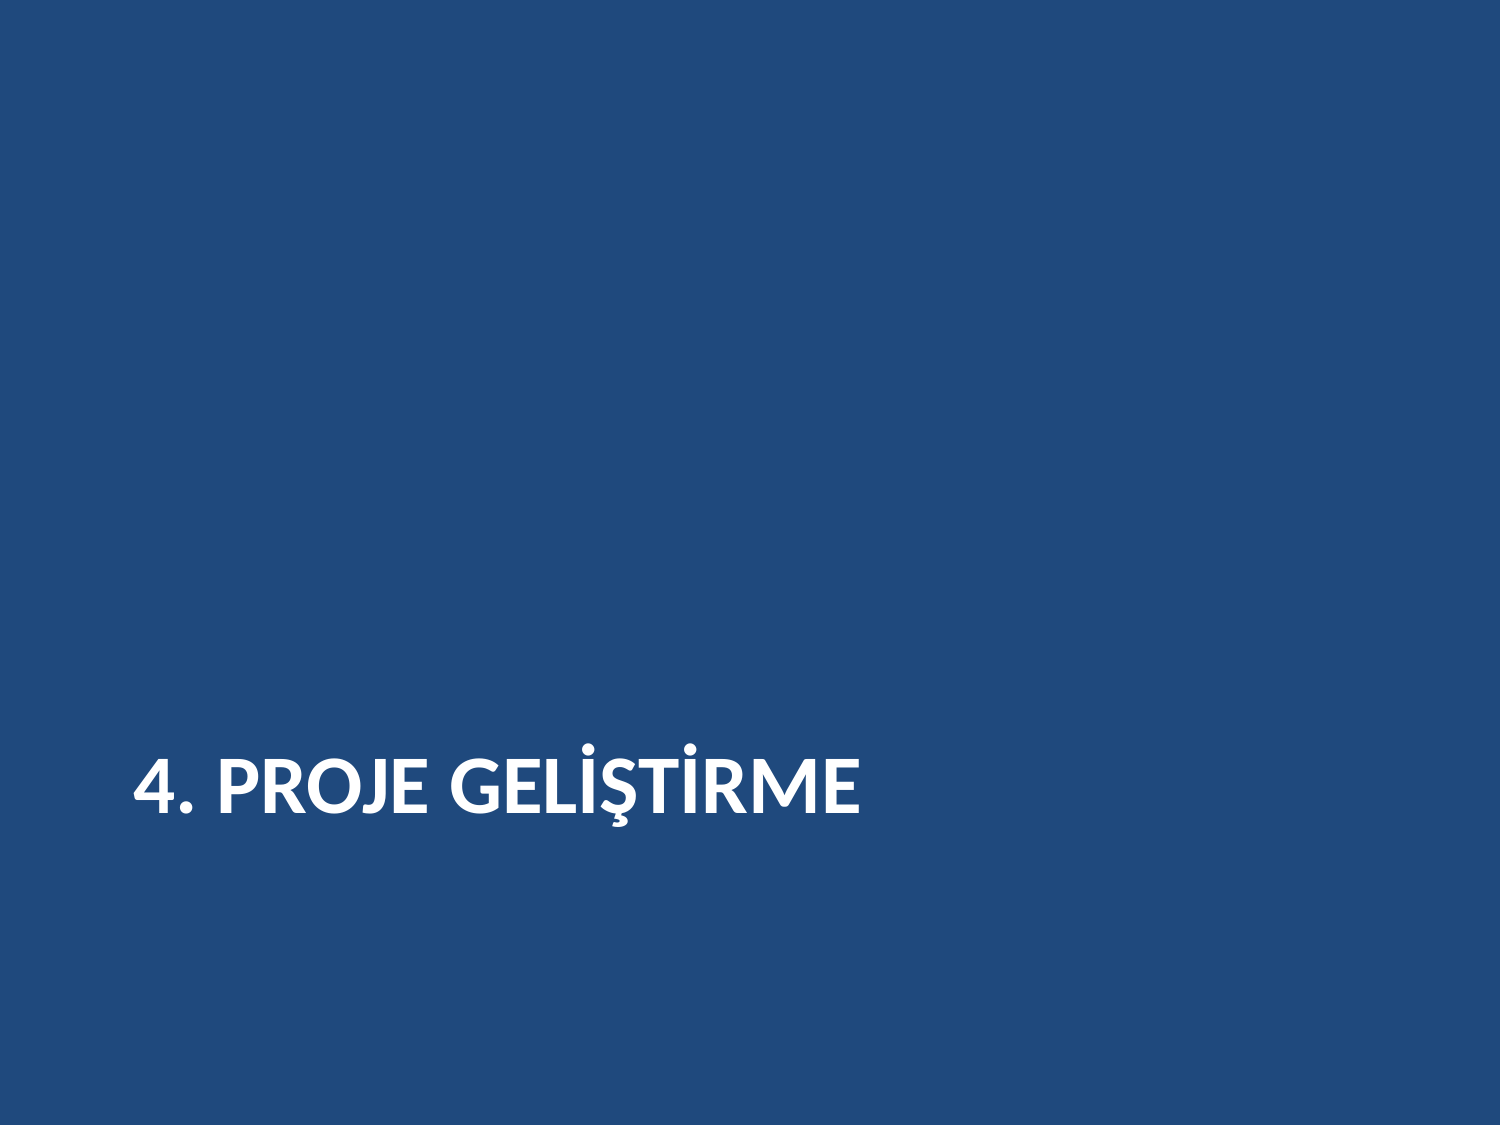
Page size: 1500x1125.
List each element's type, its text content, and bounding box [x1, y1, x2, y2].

title 4. PROJE GELİŞTİRME [118, 722, 1394, 947]
